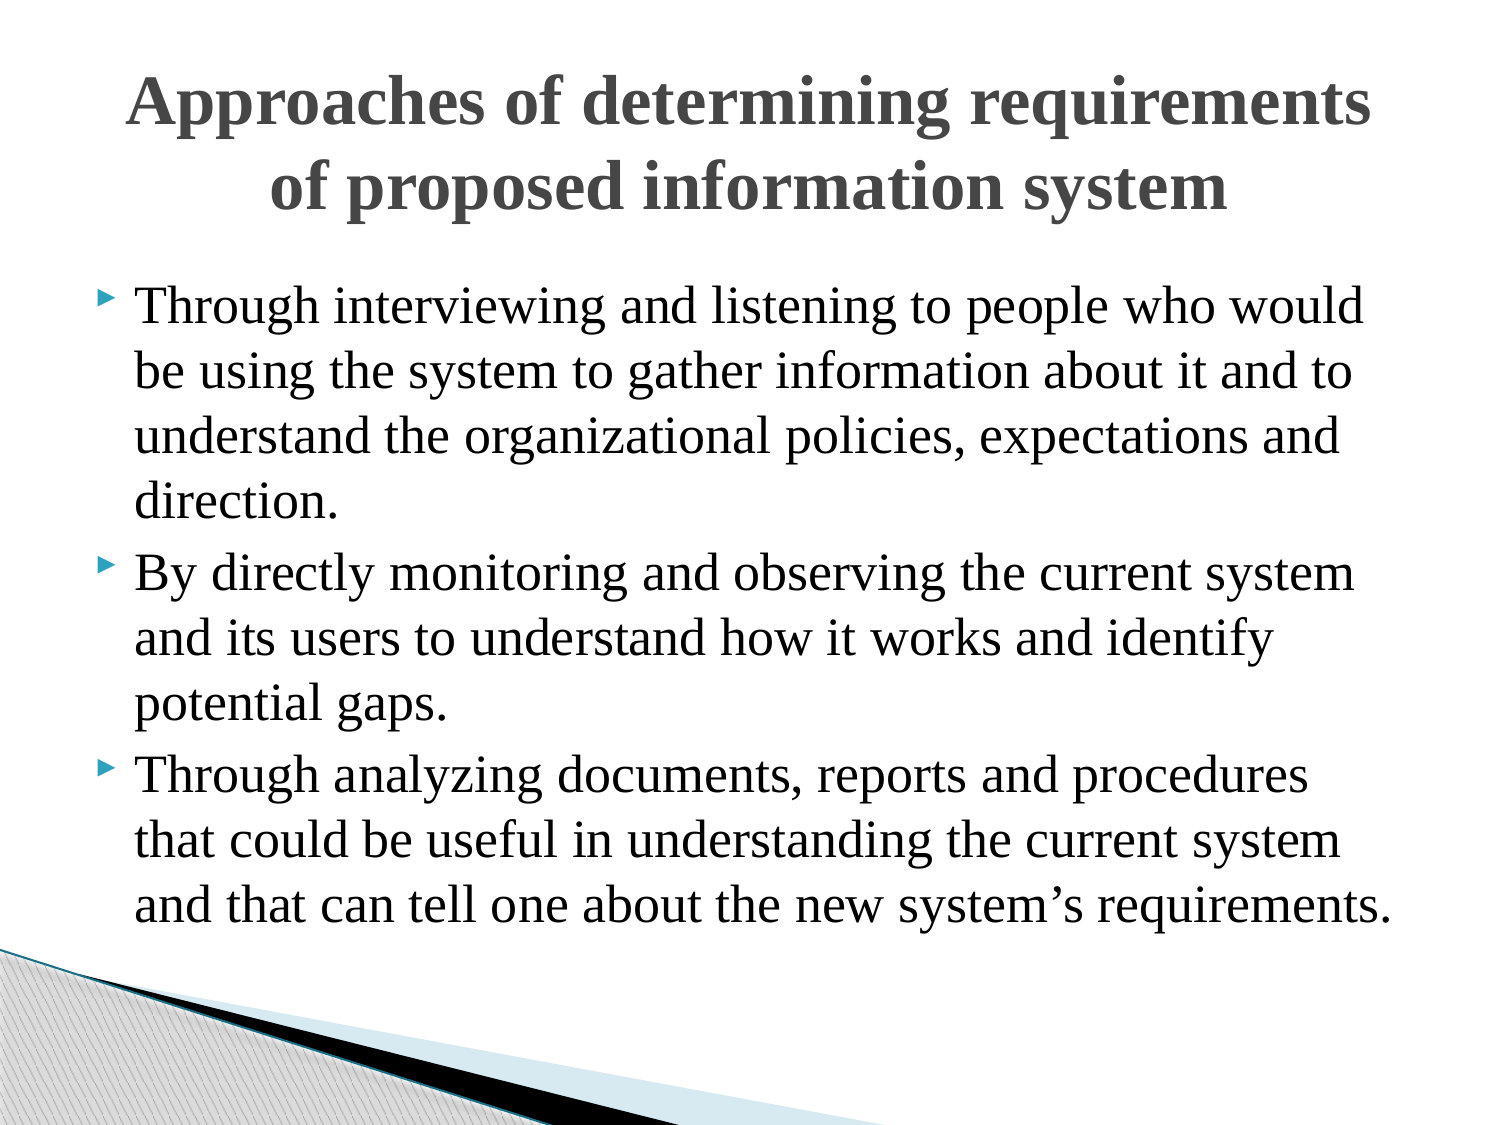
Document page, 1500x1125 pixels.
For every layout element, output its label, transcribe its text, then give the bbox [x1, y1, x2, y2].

list Through interviewing and listening to people who would be using the system to gather information about it and to understand the organizational policies, expectations and direction. By directly monitoring and observing the current system and its users to understand how it works and identify potential gaps. Through analyzing documents, reports and procedures that could be useful in understanding the current system and that can tell one about the new system’s requirements. [62, 262, 1413, 1005]
title Approaches of determining requirements of proposed information system [75, 45, 1425, 233]
